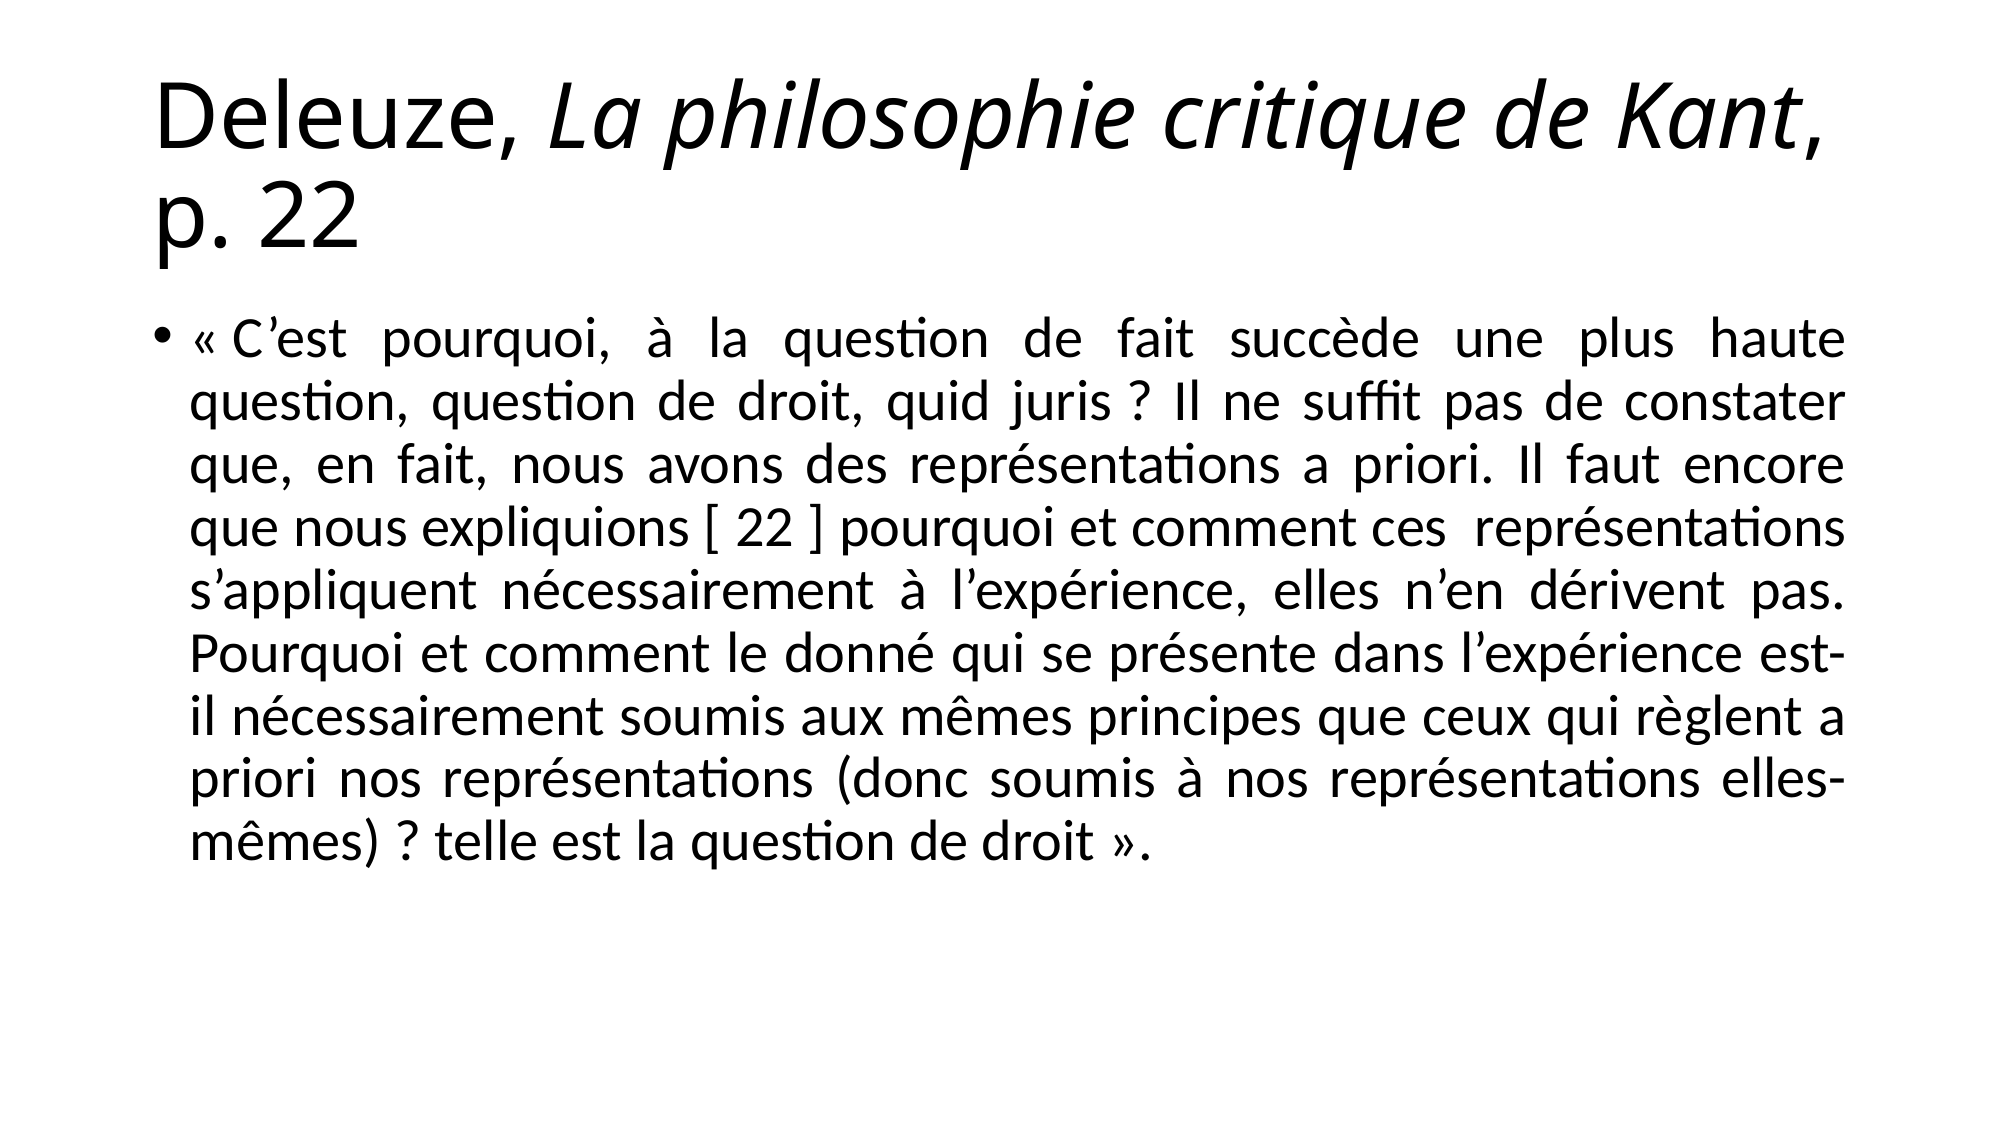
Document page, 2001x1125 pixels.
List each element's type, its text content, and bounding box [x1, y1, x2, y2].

title Deleuze, La philosophie critique de Kant, p. 22 [137, 59, 1863, 278]
list « C’est pourquoi, à la question de fait succède une plus haute question, question de droit, quid juris ? Il ne suffit pas de constater que, en fait, nous avons des représentations a priori. Il faut encore que nous expliquions [ 22 ] pourquoi et comment ces représentations s’appliquent nécessairement à l’expérience, elles n’en dérivent pas. Pourquoi et comment le donné qui se présente dans l’expérience est-il nécessairement soumis aux mêmes principes que ceux qui règlent a priori nos représentations (donc soumis à nos représentations elles-mêmes) ? telle est la question de droit ». [137, 299, 1863, 1014]
